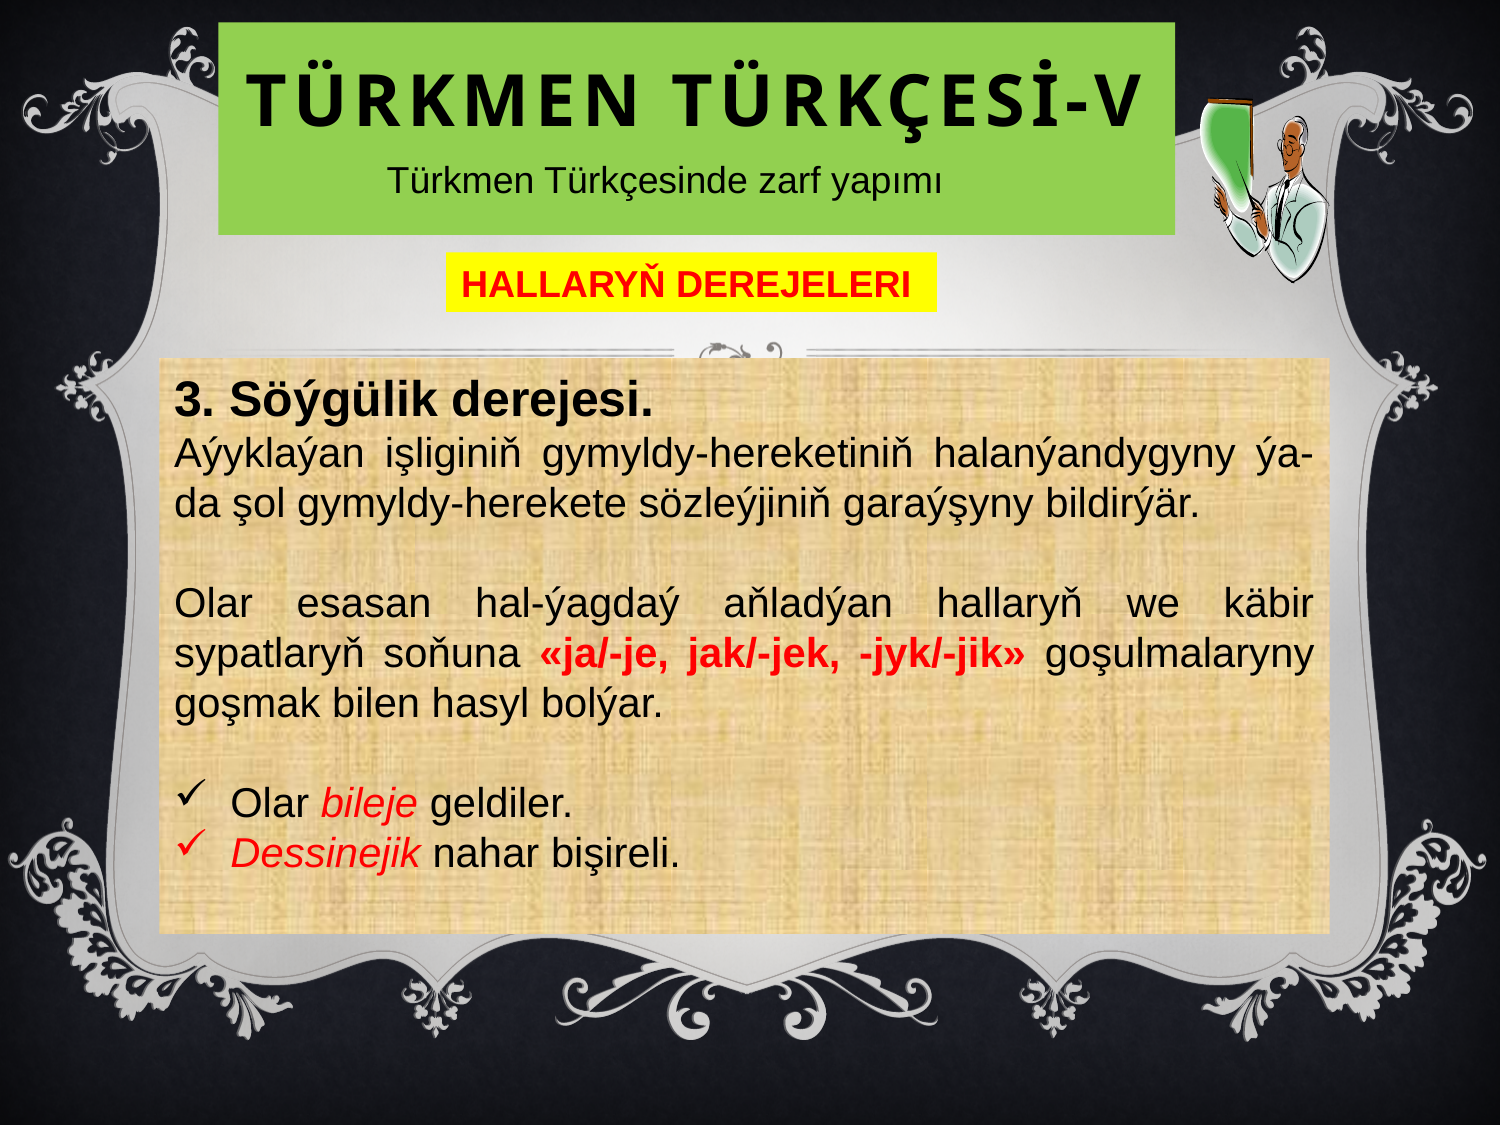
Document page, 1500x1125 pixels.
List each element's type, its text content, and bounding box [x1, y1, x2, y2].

picture [0, 0, 1500, 1125]
text_box HALLARYŇ DEREJELERI [446, 252, 937, 312]
text_box 3. Söýgülik derejesi. Aýyklaýan işliginiň gymyldy-hereketiniň halanýandygyny ýa-da şol gymyldy-herekete sözleýjiniň garaýşyny bildirýär. Olar esasan hal-ýagdaý aňladýan hallaryň we käbir sypatlaryň soňuna «ja/-je, jak/-jek, -jyk/-jik» goşulmalaryny goşmak bilen hasyl bolýar. Olar bileje geldiler. Dessinejik nahar bişireli. [159, 358, 1330, 934]
text_box Türkmen Türkçesinde zarf yapımı [371, 148, 998, 209]
title TÜRKMEN TÜRKÇESİ-V [218, 22, 1176, 235]
